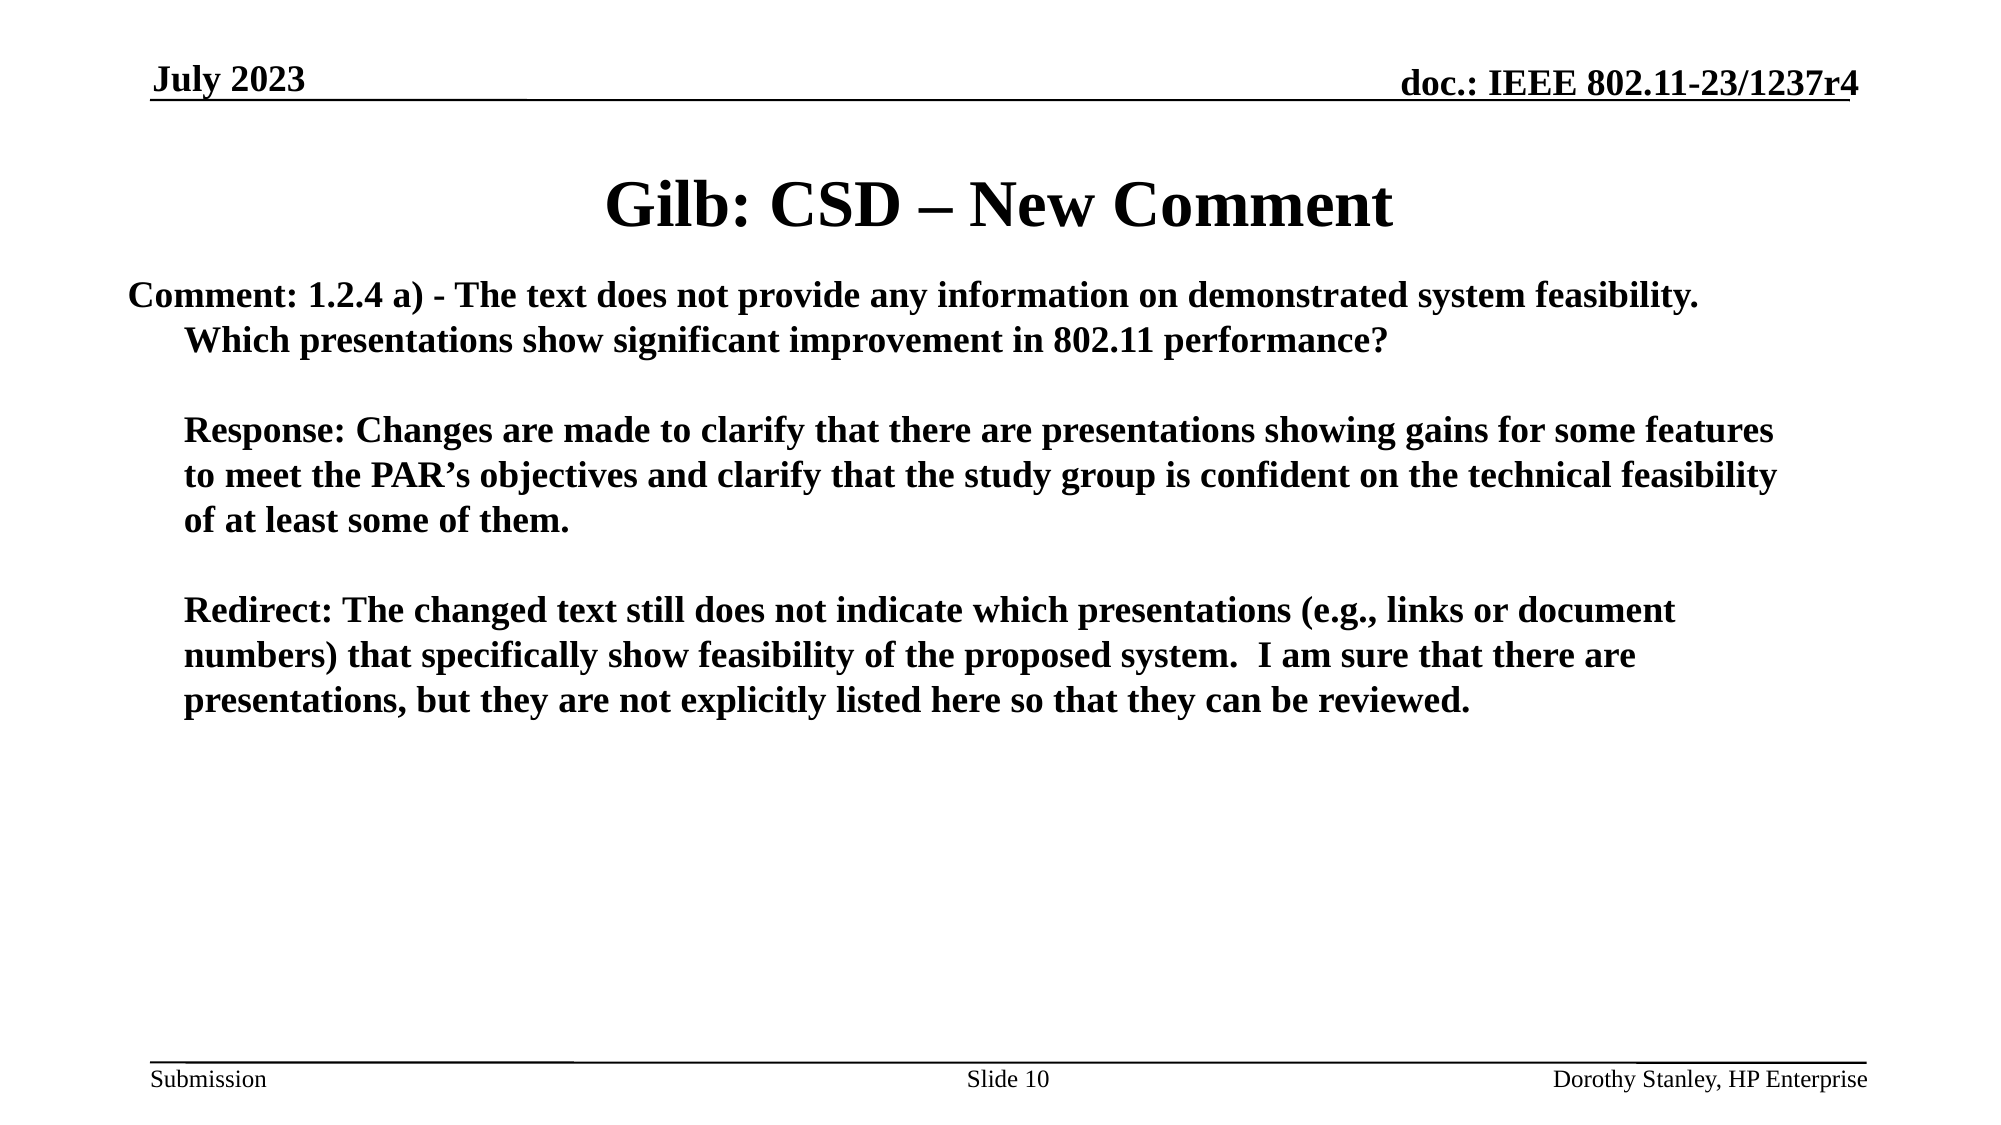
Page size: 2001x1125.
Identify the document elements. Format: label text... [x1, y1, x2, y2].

title Gilb: CSD – New Comment [149, 112, 1850, 288]
slide_number Slide 10 [950, 1061, 1067, 1123]
list Comment: 1.2.4 a) - The text does not provide any information on demonstrated system feasibility. Which presentations show significant improvement in 802.11 performance? Response: Changes are made to clarify that there are presentations showing gains for some features to meet the PAR’s objectives and clarify that the study group is confident on the technical feasibility of at least some of them. Redirect: The changed text still does not indicate which presentations (e.g., links or document numbers) that specifically show feasibility of the proposed system. I am sure that there are presentations, but they are not explicitly listed here so that they can be reviewed. [112, 262, 1813, 938]
footer Dorothy Stanley, HP Enterprise [1171, 1061, 1869, 1093]
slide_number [152, 54, 563, 100]
